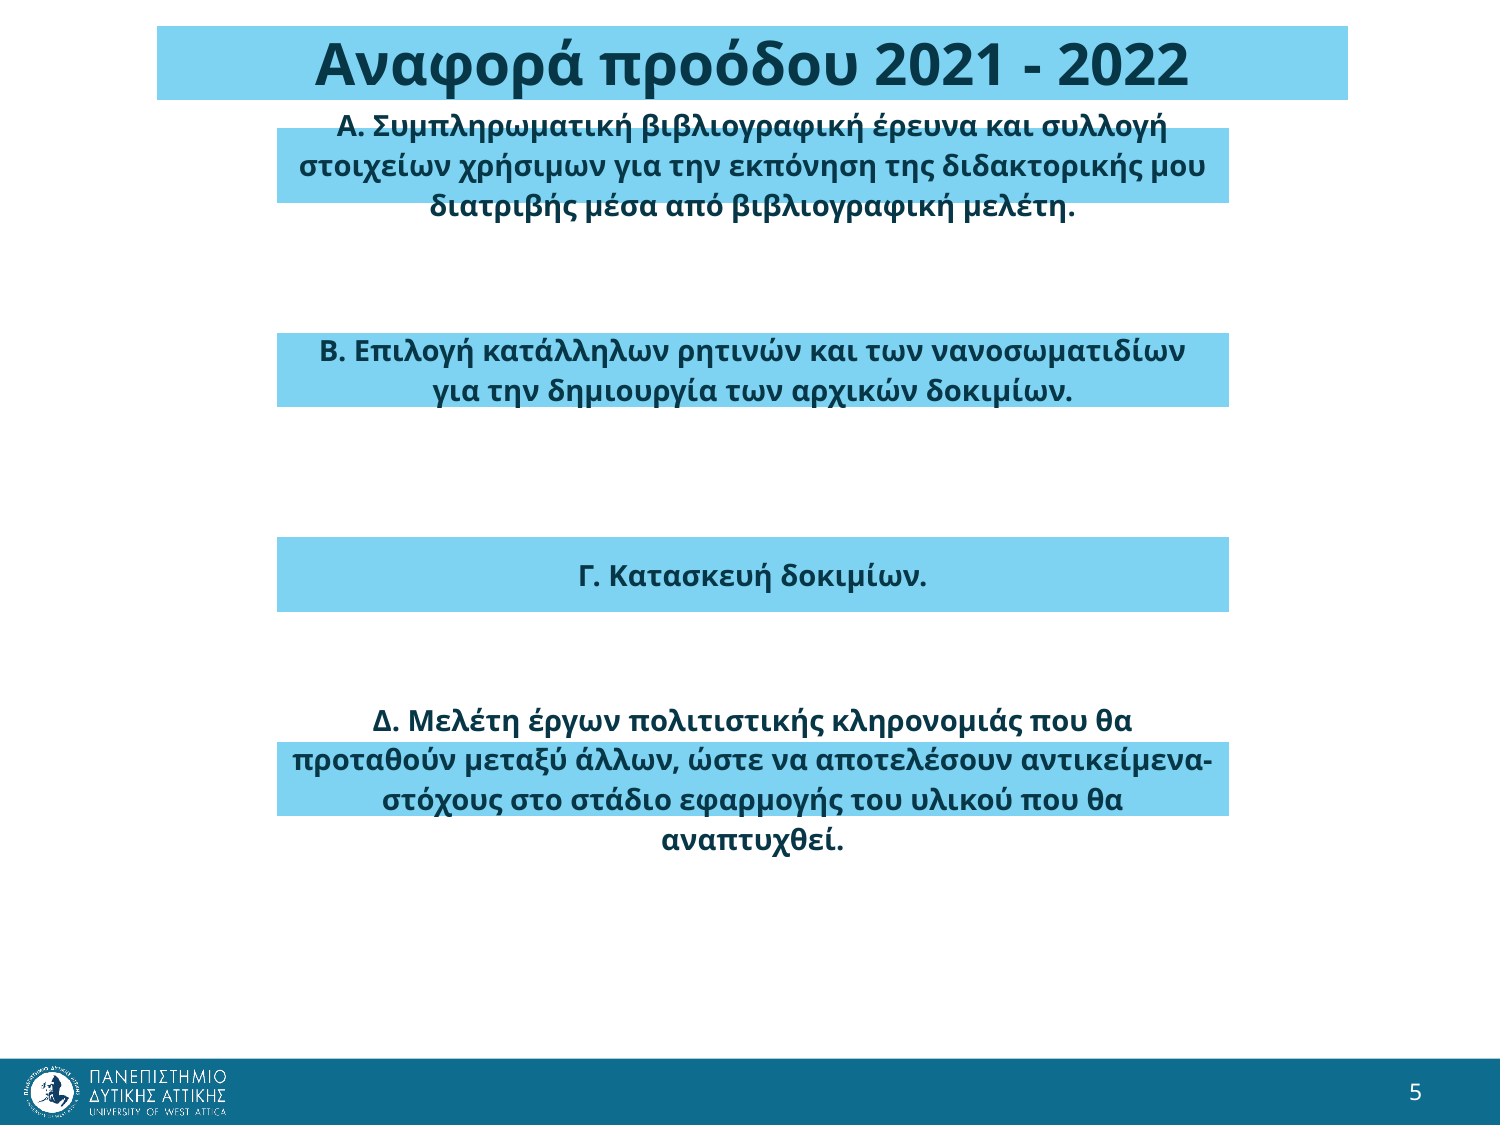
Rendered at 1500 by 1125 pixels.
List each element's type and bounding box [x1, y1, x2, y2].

picture [24, 1066, 226, 1118]
text_box [5, 23, 1500, 1024]
